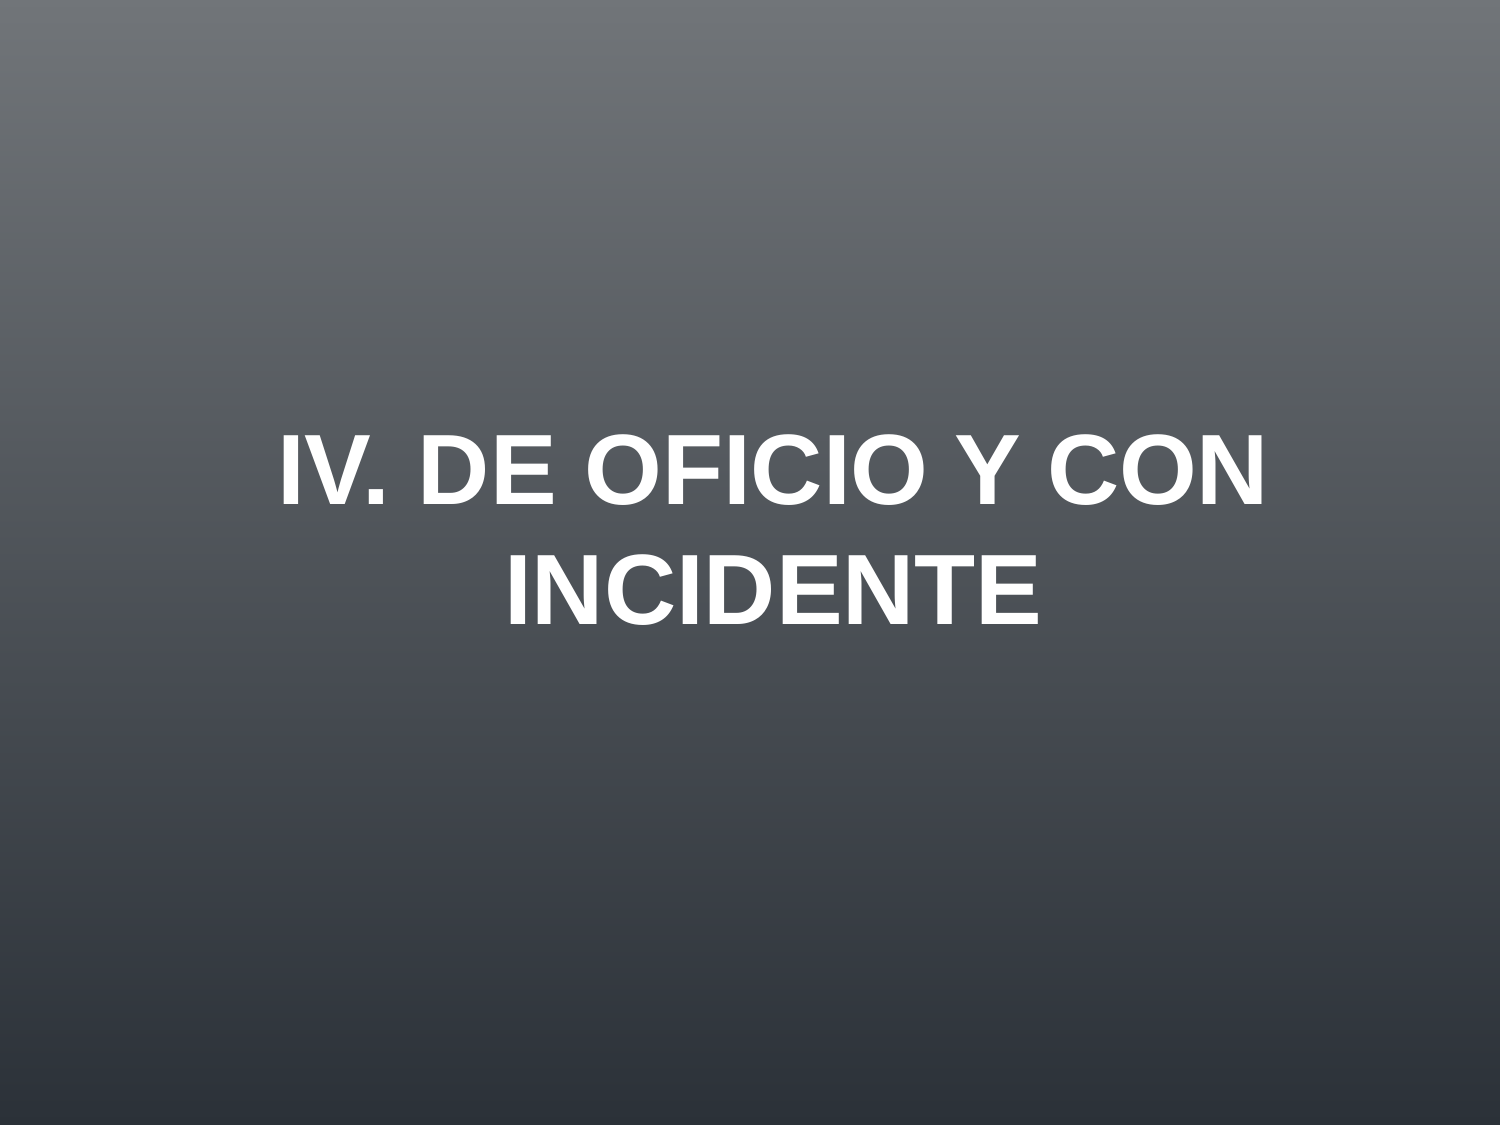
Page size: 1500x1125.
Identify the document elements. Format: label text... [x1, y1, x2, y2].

text_box IV. DE OFICIO Y CON INCIDENTE [135, 397, 1412, 652]
